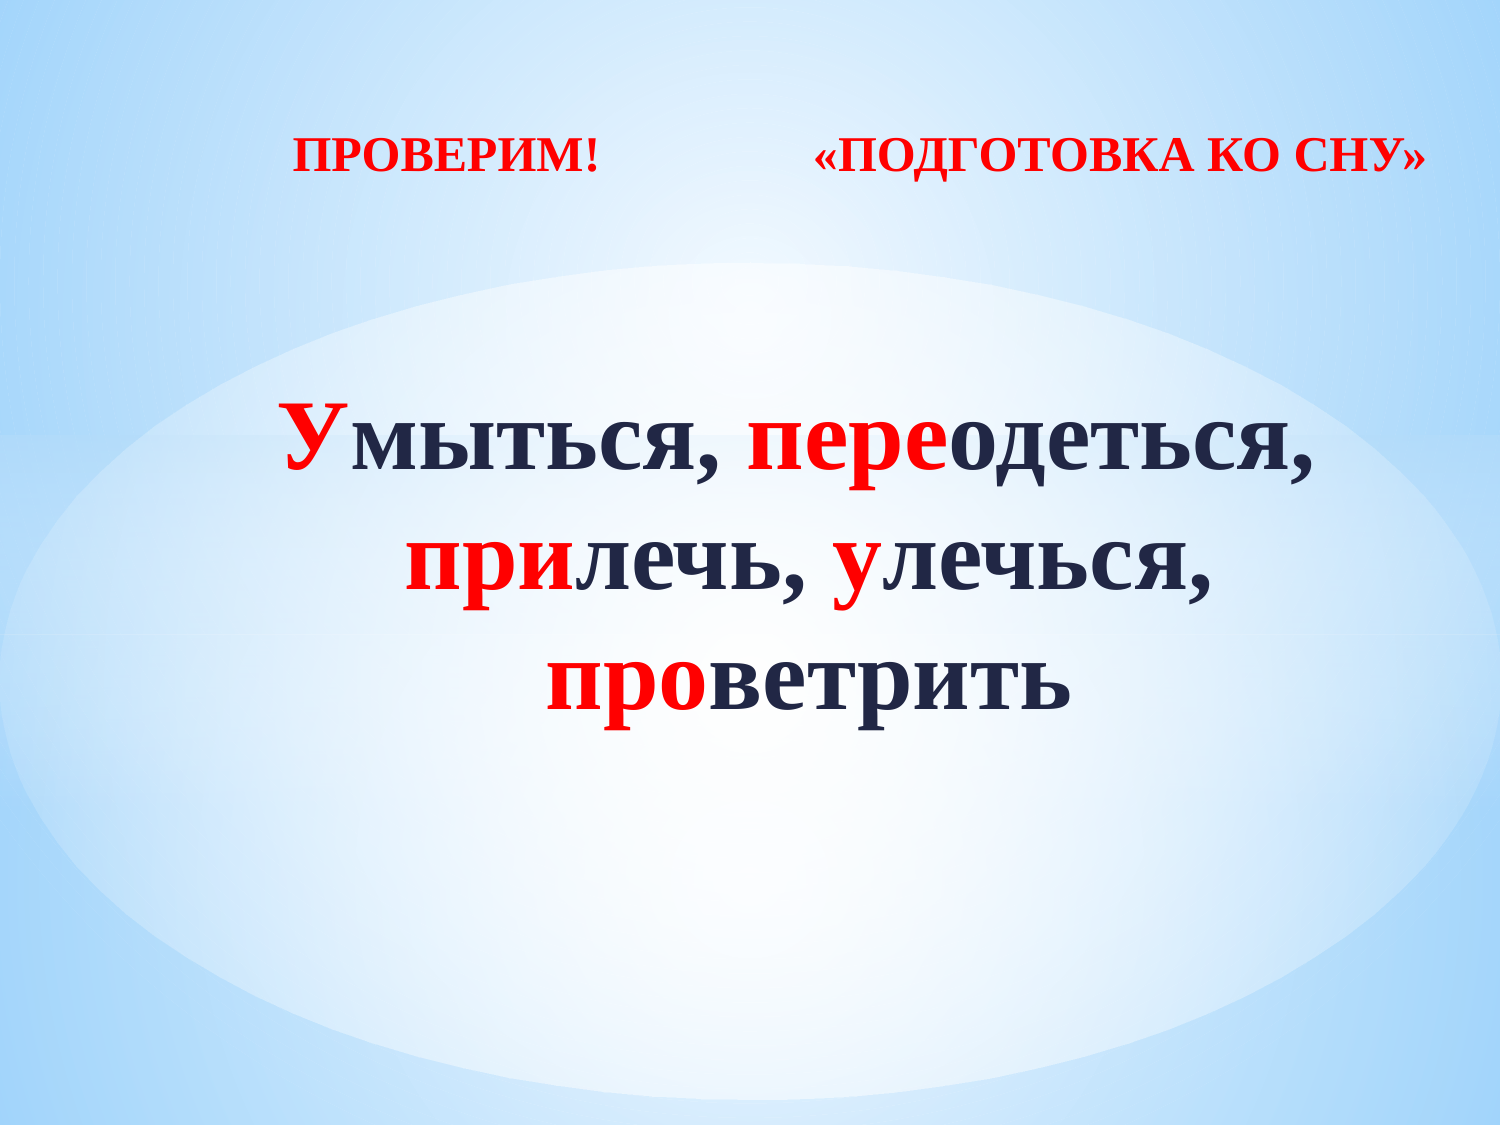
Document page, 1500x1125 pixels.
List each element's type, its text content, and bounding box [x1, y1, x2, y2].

subtitle Умыться, переодеться, прилечь, улечься, проветрить [183, 361, 1436, 660]
text_box ПРОВЕРИМ! «ПОДГОТОВКА КО СНУ» [277, 113, 1443, 189]
